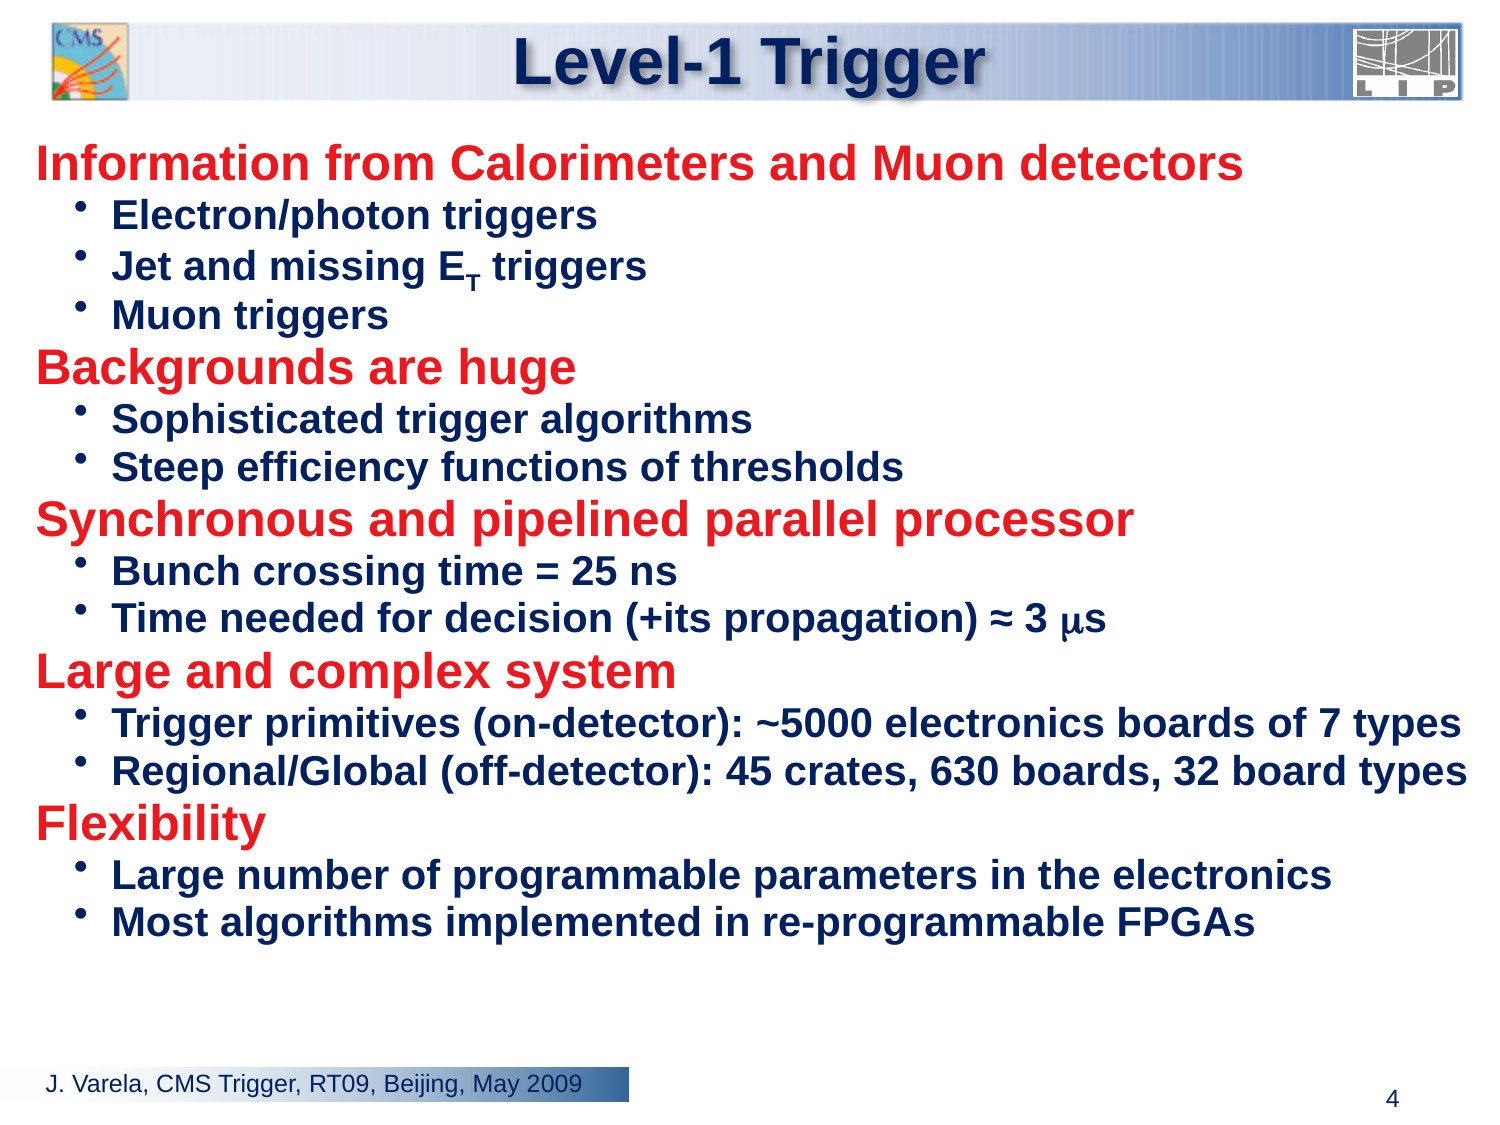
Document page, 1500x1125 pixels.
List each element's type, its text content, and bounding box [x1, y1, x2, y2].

title Level-1 Trigger [75, 19, 1425, 106]
list Information from Calorimeters and Muon detectors Electron/photon triggers Jet and missing ET triggers Muon triggers Backgrounds are huge Sophisticated trigger algorithms Steep efficiency functions of thresholds Synchronous and pipelined parallel processor Bunch crossing time = 25 ns Time needed for decision (+its propagation) ≈ 3 s Large and complex system Trigger primitives (on-detector): ~5000 electronics boards of 7 types Regional/Global (off-detector): 45 crates, 630 boards, 32 board types Flexibility Large number of programmable parameters in the electronics Most algorithms implemented in re-programmable FPGAs [20, 139, 1500, 1020]
picture [0, 17, 1500, 103]
